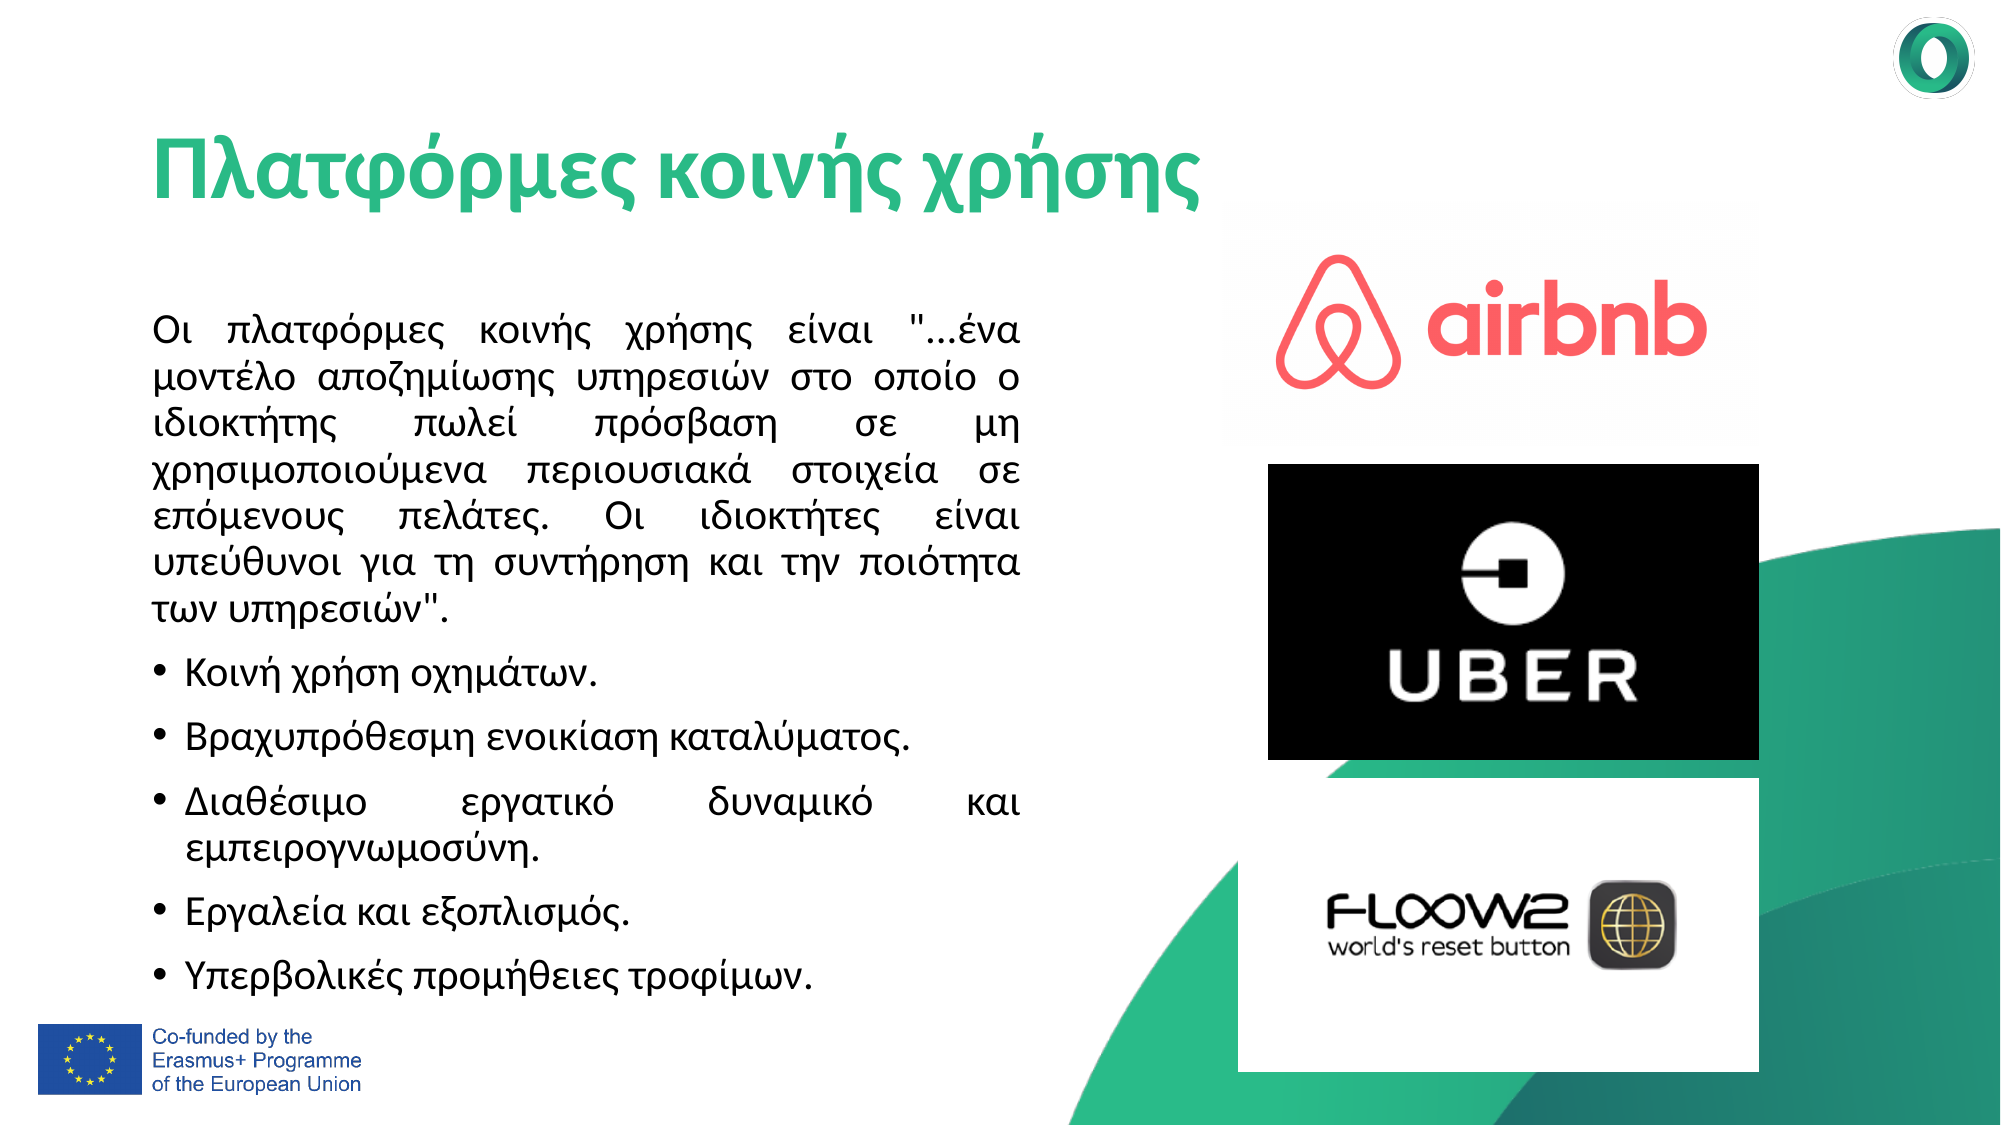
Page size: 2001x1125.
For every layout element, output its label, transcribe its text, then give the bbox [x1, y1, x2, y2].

list Οι πλατφόρμες κοινής χρήσης είναι "...ένα μοντέλο αποζημίωσης υπηρεσιών στο οποίο ο ιδιοκτήτης πωλεί πρόσβαση σε μη χρησιμοποιούμενα περιουσιακά στοιχεία σε επόμενους πελάτες. Οι ιδιοκτήτες είναι υπεύθυνοι για τη συντήρηση και την ποιότητα των υπηρεσιών". Κοινή χρήση οχημάτων. Βραχυπρόθεσμη ενοικίαση καταλύματος. Διαθέσιμο εργατικό δυναμικό και εμπειρογνωμοσύνη. Εργαλεία και εξοπλισμός. Υπερβολικές προμήθειες τροφίμων. [137, 299, 1037, 1014]
title Πλατφόρμες κοινής χρήσης [137, 59, 1863, 278]
picture [1893, 17, 1975, 100]
picture [38, 1023, 361, 1095]
text_box [0, 1015, 377, 1103]
picture [1003, 201, 2001, 1125]
